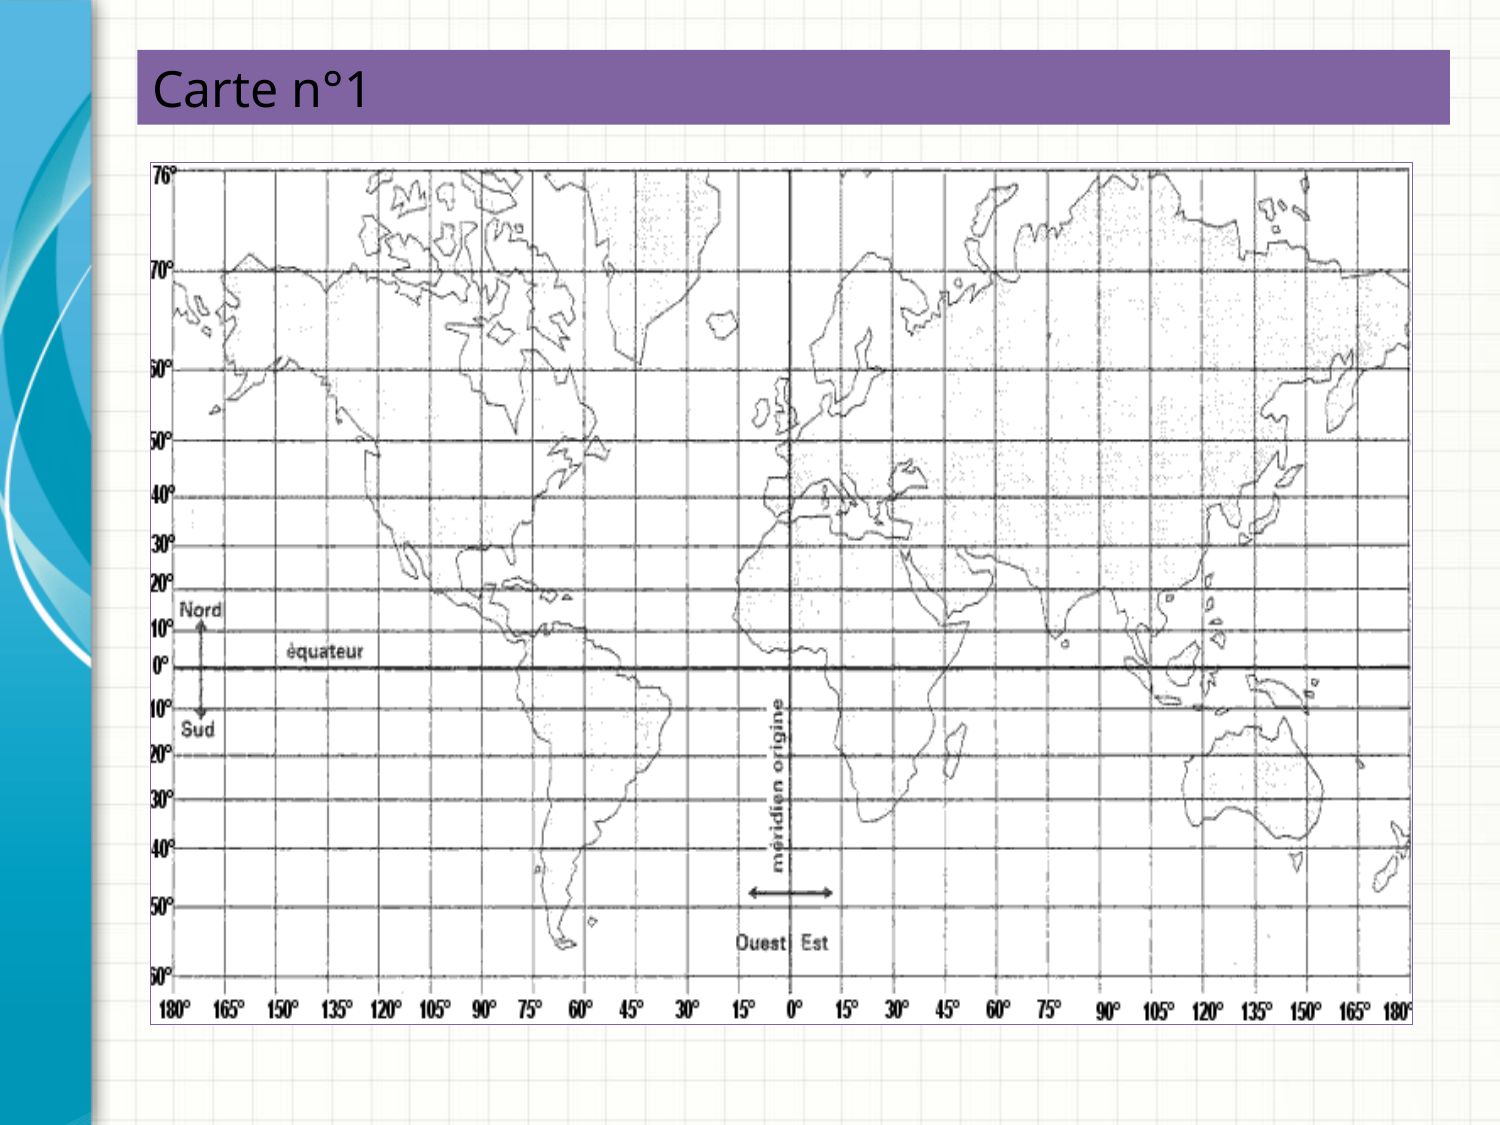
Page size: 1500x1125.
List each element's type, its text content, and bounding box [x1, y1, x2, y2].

picture [0, 0, 1500, 1125]
text_box Carte n°1 [137, 49, 1450, 125]
